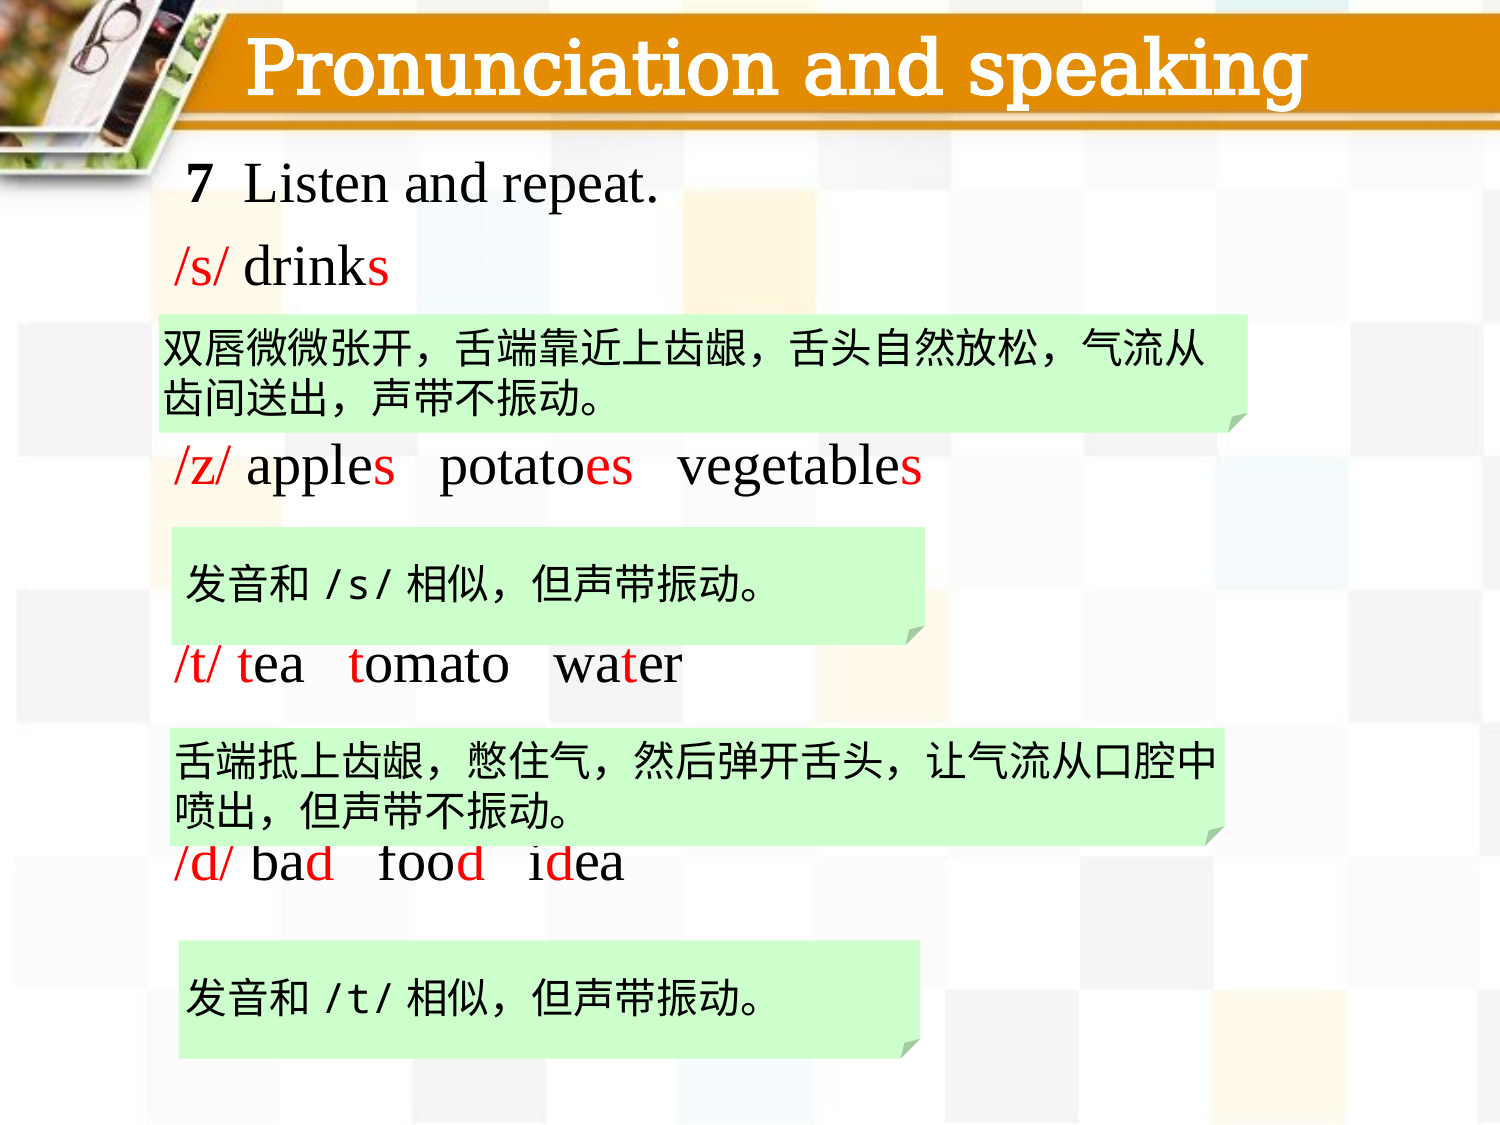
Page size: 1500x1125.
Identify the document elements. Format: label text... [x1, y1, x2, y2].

picture [0, 0, 1500, 1125]
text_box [171, 940, 928, 1059]
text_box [159, 727, 1235, 846]
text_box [170, 526, 939, 646]
text_box 7 Listen and repeat. [171, 137, 1247, 220]
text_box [147, 314, 1258, 433]
text_box /s/ drinks /z/ apples potatoes vegetables /t/ tea tomato water /d/ bad food idea [159, 220, 1258, 314]
text_box Pronunciation and speaking [230, 14, 1057, 114]
text_box /s/ drinks /z/ apples potatoes vegetables /t/ tea tomato water /d/ bad food idea [159, 433, 1258, 900]
